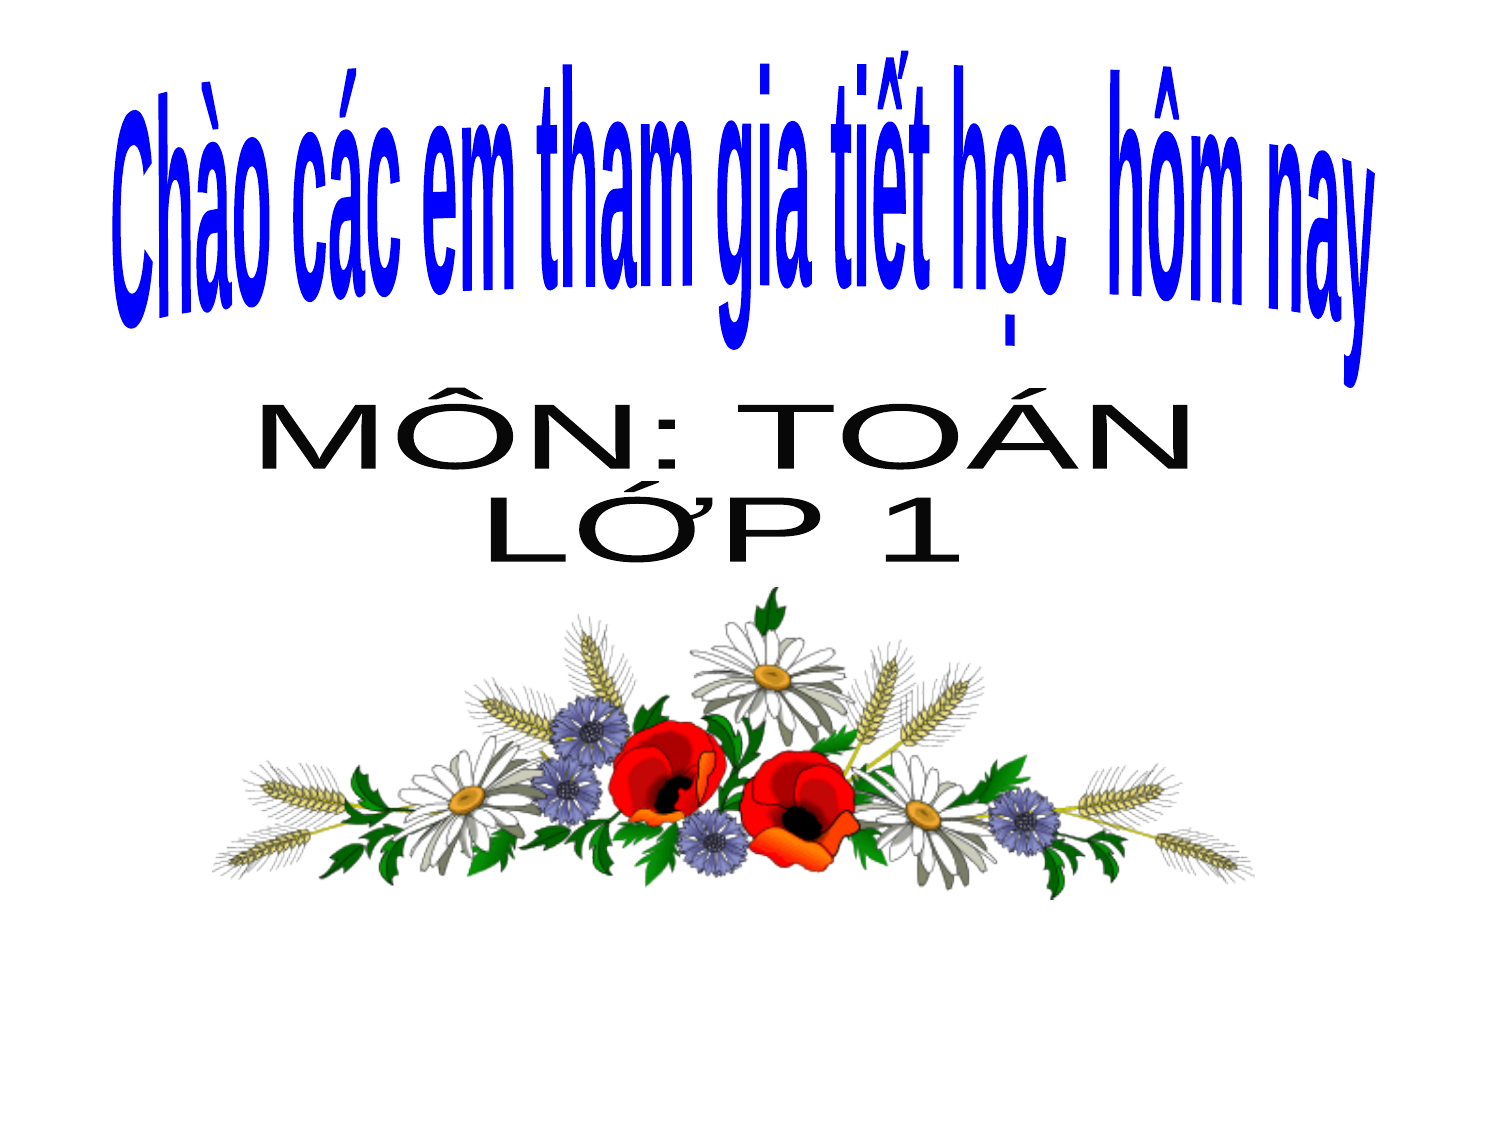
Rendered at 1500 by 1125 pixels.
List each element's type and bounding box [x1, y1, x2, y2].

picture [212, 587, 1256, 901]
